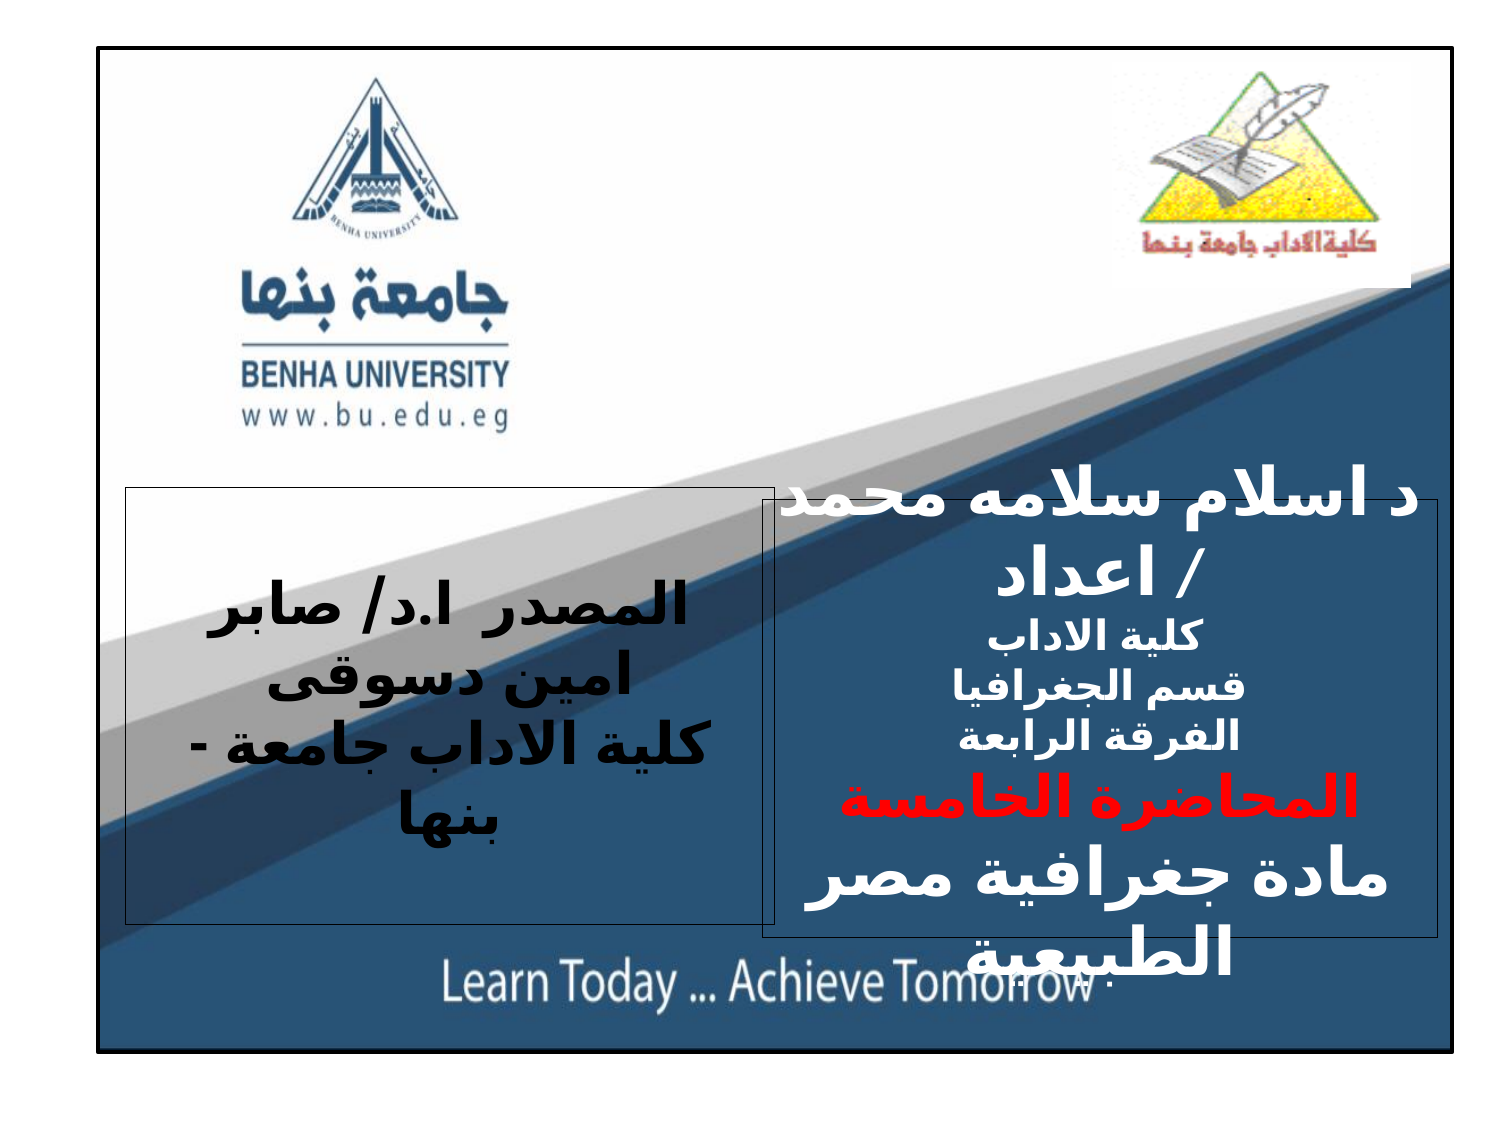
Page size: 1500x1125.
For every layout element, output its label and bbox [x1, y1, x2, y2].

picture [99, 49, 1451, 1051]
